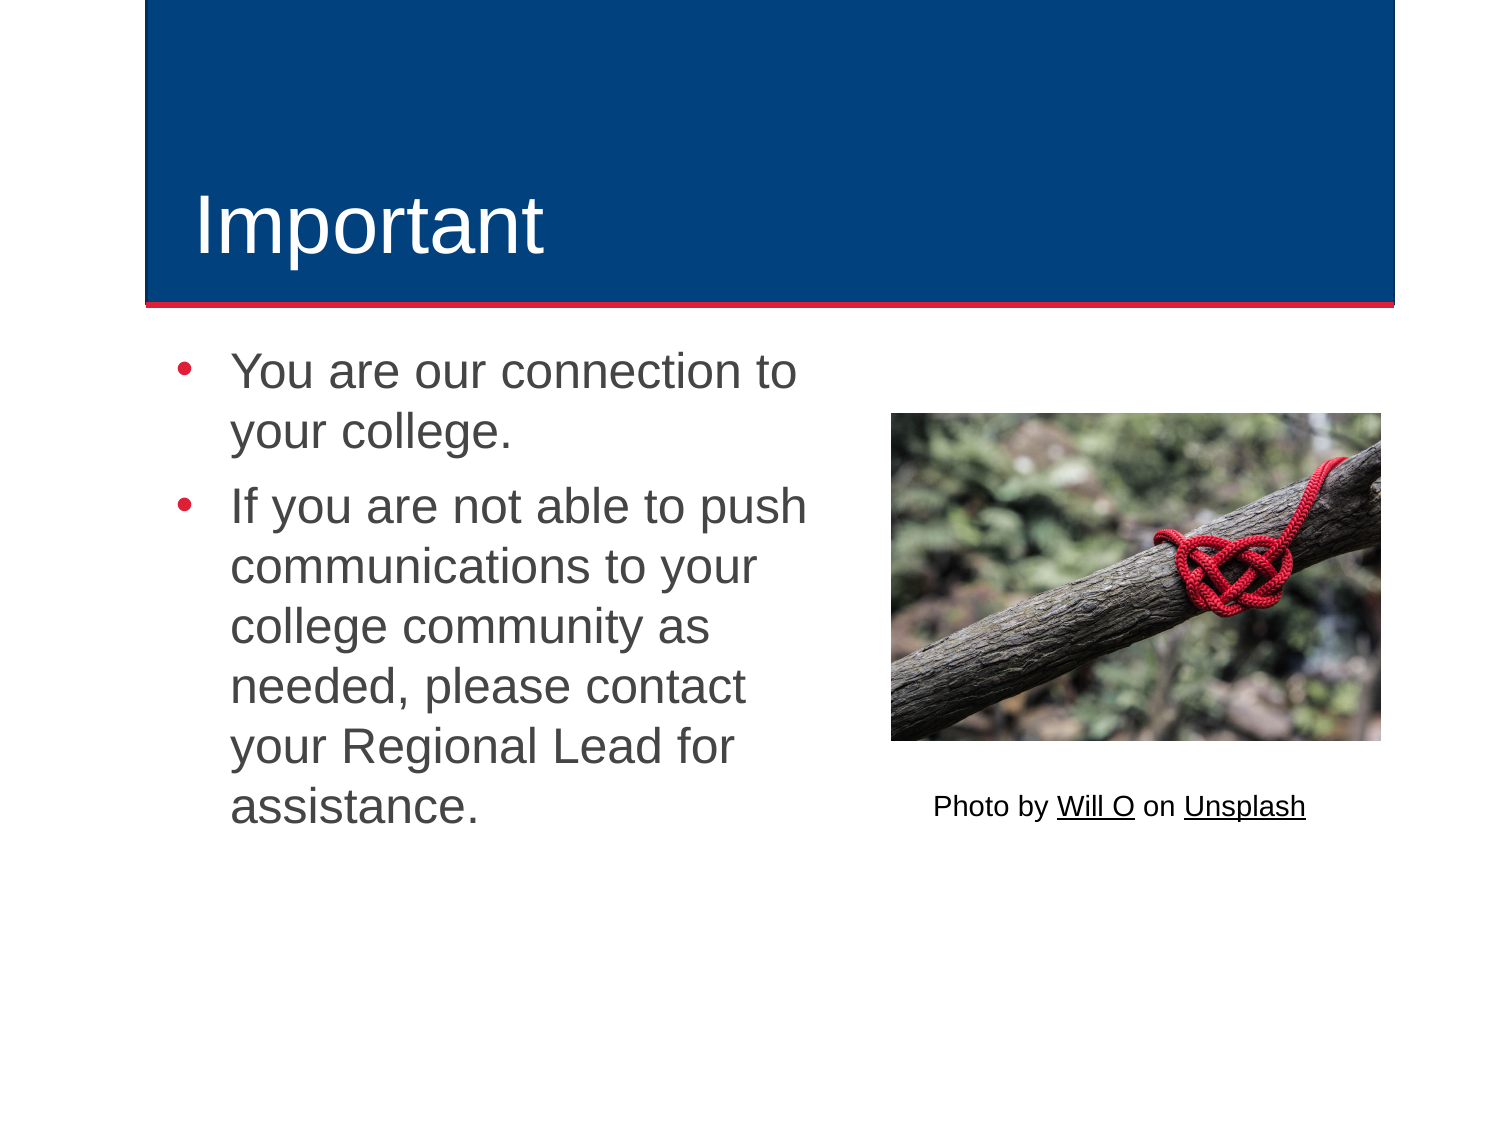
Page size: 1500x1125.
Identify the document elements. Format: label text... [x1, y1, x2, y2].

text_box Photo by Will O on Unsplash [918, 779, 1500, 830]
picture [891, 413, 1381, 741]
title Important [178, 132, 1361, 280]
list You are our connection to your college. If you are not able to push communications to your college community as needed, please contact your Regional Lead for assistance. [140, 330, 833, 994]
